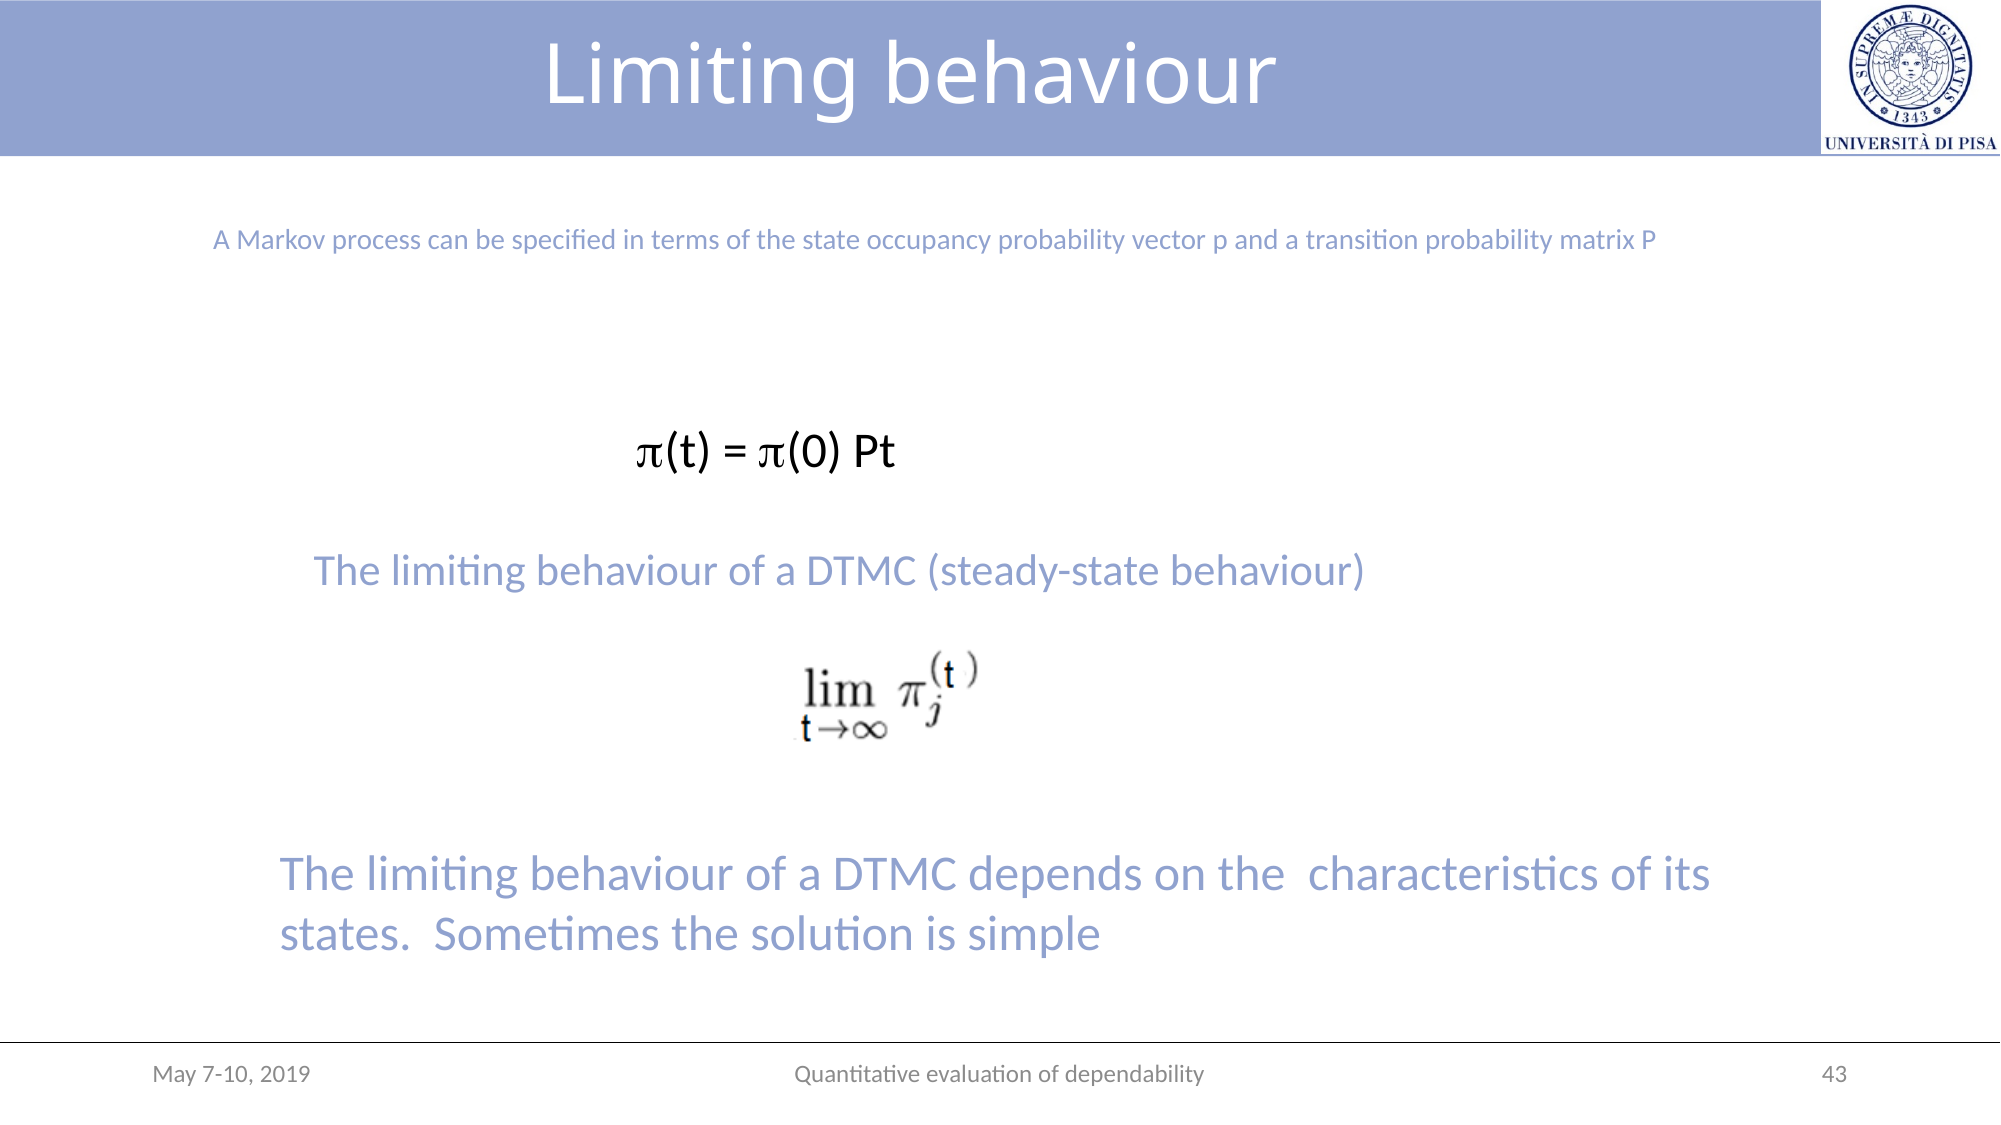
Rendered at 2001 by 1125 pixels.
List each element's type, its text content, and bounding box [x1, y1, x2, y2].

text_box The limiting behaviour of a DTMC depends on the characteristics of its states. Sometimes the solution is simple [264, 832, 1822, 968]
text_box A Markov process can be specified in terms of the state occupancy probability vector p and a transition probability matrix P [198, 207, 1841, 282]
text_box p(t) = p(0) Pt [322, 409, 1421, 485]
footer Quantitative evaluation of dependability [662, 1042, 1338, 1103]
picture [1822, 0, 2000, 154]
title Limiting behaviour [0, 0, 1822, 154]
text_box The limiting behaviour of a DTMC (steady-state behaviour) [298, 539, 1649, 603]
picture [770, 636, 1020, 759]
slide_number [137, 1042, 588, 1103]
slide_number 43 [1412, 1042, 1863, 1103]
